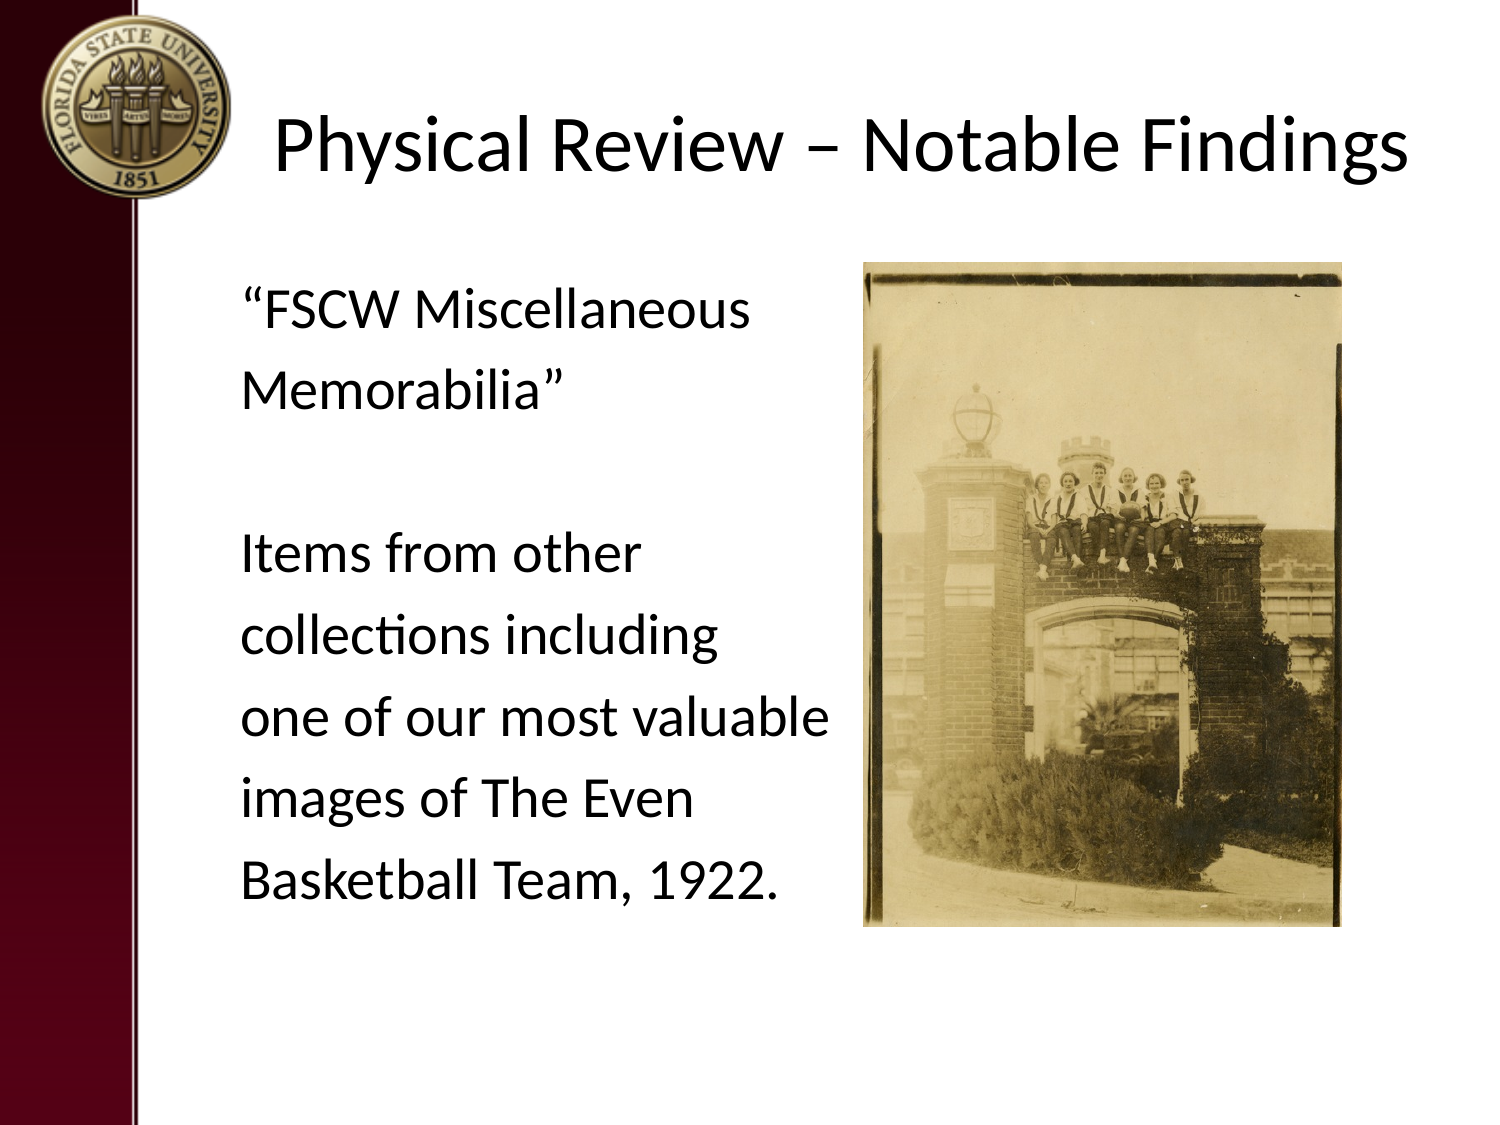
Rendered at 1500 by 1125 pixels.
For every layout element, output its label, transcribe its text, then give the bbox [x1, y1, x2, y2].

list “FSCW Miscellaneous Memorabilia” Items from other collections including one of our most valuable images of The Even Basketball Team, 1922. [150, 262, 1500, 1005]
picture [0, 0, 1500, 1125]
title Physical Review – Notable Findings [150, 45, 1500, 233]
